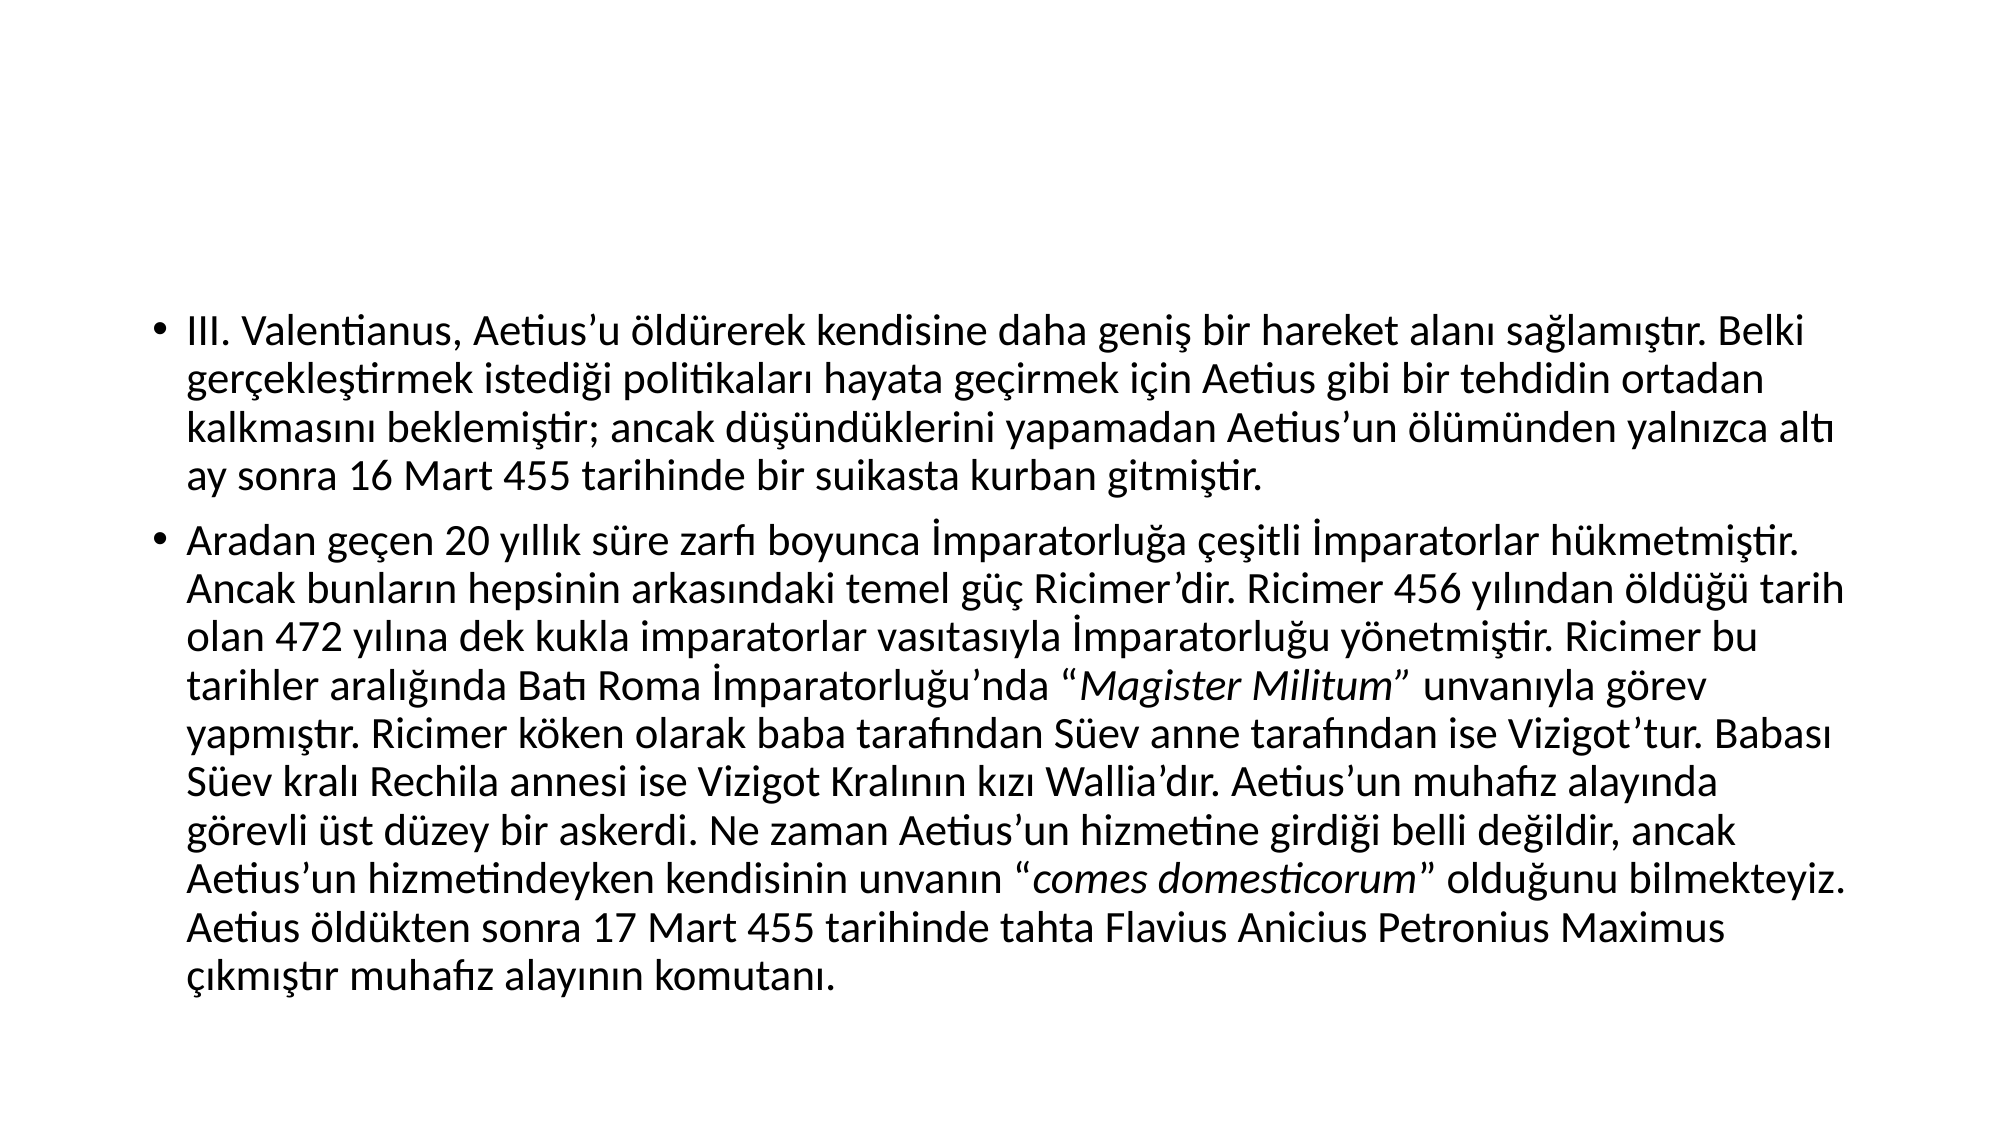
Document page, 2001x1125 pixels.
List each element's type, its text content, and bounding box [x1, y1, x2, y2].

list III. Valentianus, Aetius’u öldürerek kendisine daha geniş bir hareket alanı sağlamıştır. Belki gerçekleştirmek istediği politikaları hayata geçirmek için Aetius gibi bir tehdidin ortadan kalkmasını beklemiştir; ancak düşündüklerini yapamadan Aetius’un ölümünden yalnızca altı ay sonra 16 Mart 455 tarihinde bir suikasta kurban gitmiştir. Aradan geçen 20 yıllık süre zarfı boyunca İmparatorluğa çeşitli İmparatorlar hükmetmiştir. Ancak bunların hepsinin arkasındaki temel güç Ricimer’dir. Ricimer 456 yılından öldüğü tarih olan 472 yılına dek kukla imparatorlar vasıtasıyla İmparatorluğu yönetmiştir. Ricimer bu tarihler aralığında Batı Roma İmparatorluğu’nda “Magister Militum” unvanıyla görev yapmıştır. Ricimer köken olarak baba tarafından Süev anne tarafından ise Vizigot’tur. Babası Süev kralı Rechila annesi ise Vizigot Kralının kızı Wallia’dır. Aetius’un muhafız alayında görevli üst düzey bir askerdi. Ne zaman Aetius’un hizmetine girdiği belli değildir, ancak Aetius’un hizmetindeyken kendisinin unvanın “comes domesticorum” olduğunu bilmekteyiz. Aetius öldükten sonra 17 Mart 455 tarihinde tahta Flavius Anicius Petronius Maximus çıkmıştır muhafız alayının komutanı. [137, 299, 1863, 1014]
